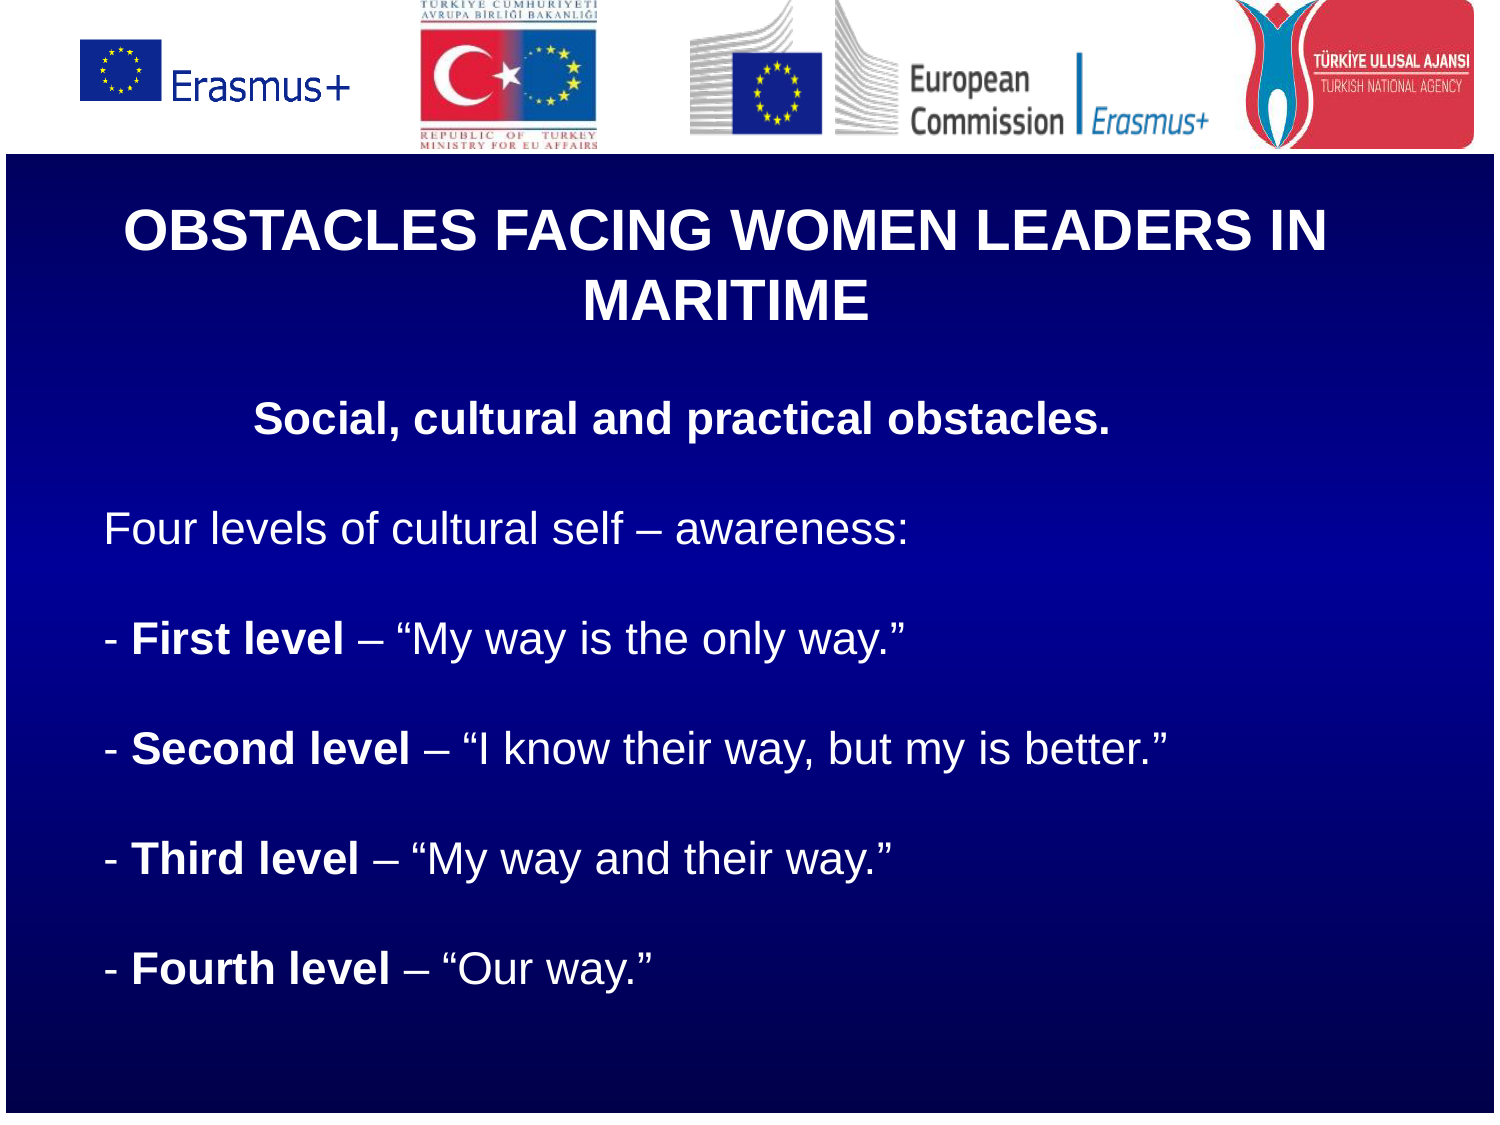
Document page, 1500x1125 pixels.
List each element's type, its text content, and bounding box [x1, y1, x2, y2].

picture [64, 21, 365, 119]
picture [420, 0, 597, 149]
picture [690, 0, 1211, 145]
picture [1234, 0, 1474, 149]
text_box OBSTACLES FACING WOMEN LEADERS IN MARITIME [88, 184, 1364, 374]
title Social, cultural and practical obstacles. Four levels of cultural self – awareness: - First level – “My way is the only way.” - Second level – “I know their way, but my is better.” - Third level – “My way and their way.” - Fourth level – “Our way.” [88, 374, 1364, 1012]
